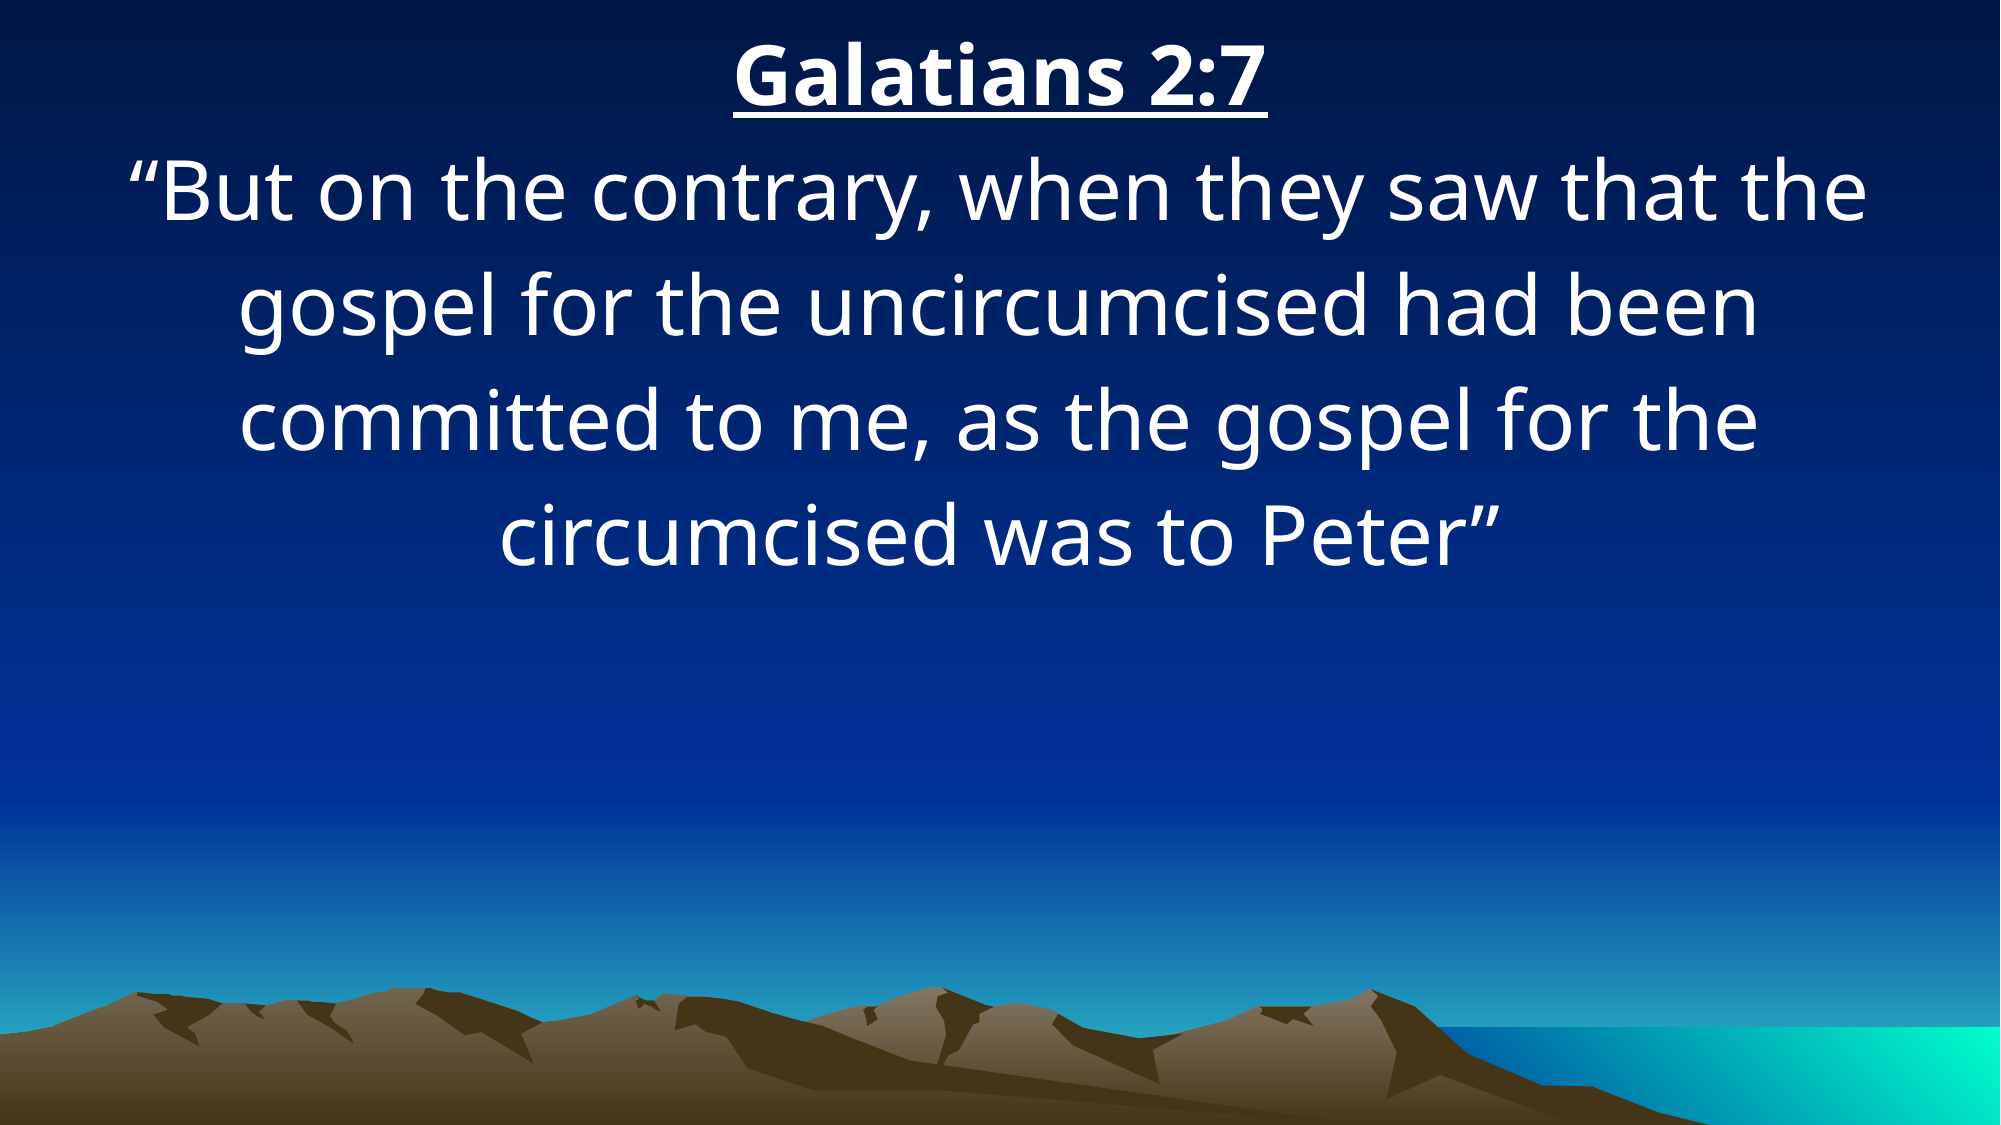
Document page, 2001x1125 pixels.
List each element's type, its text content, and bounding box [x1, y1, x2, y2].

text_box Galatians 2:7 “But on the contrary, when they saw that the gospel for the uncircumcised had been committed to me, as the gospel for the circumcised was to Peter” [0, 0, 2000, 825]
